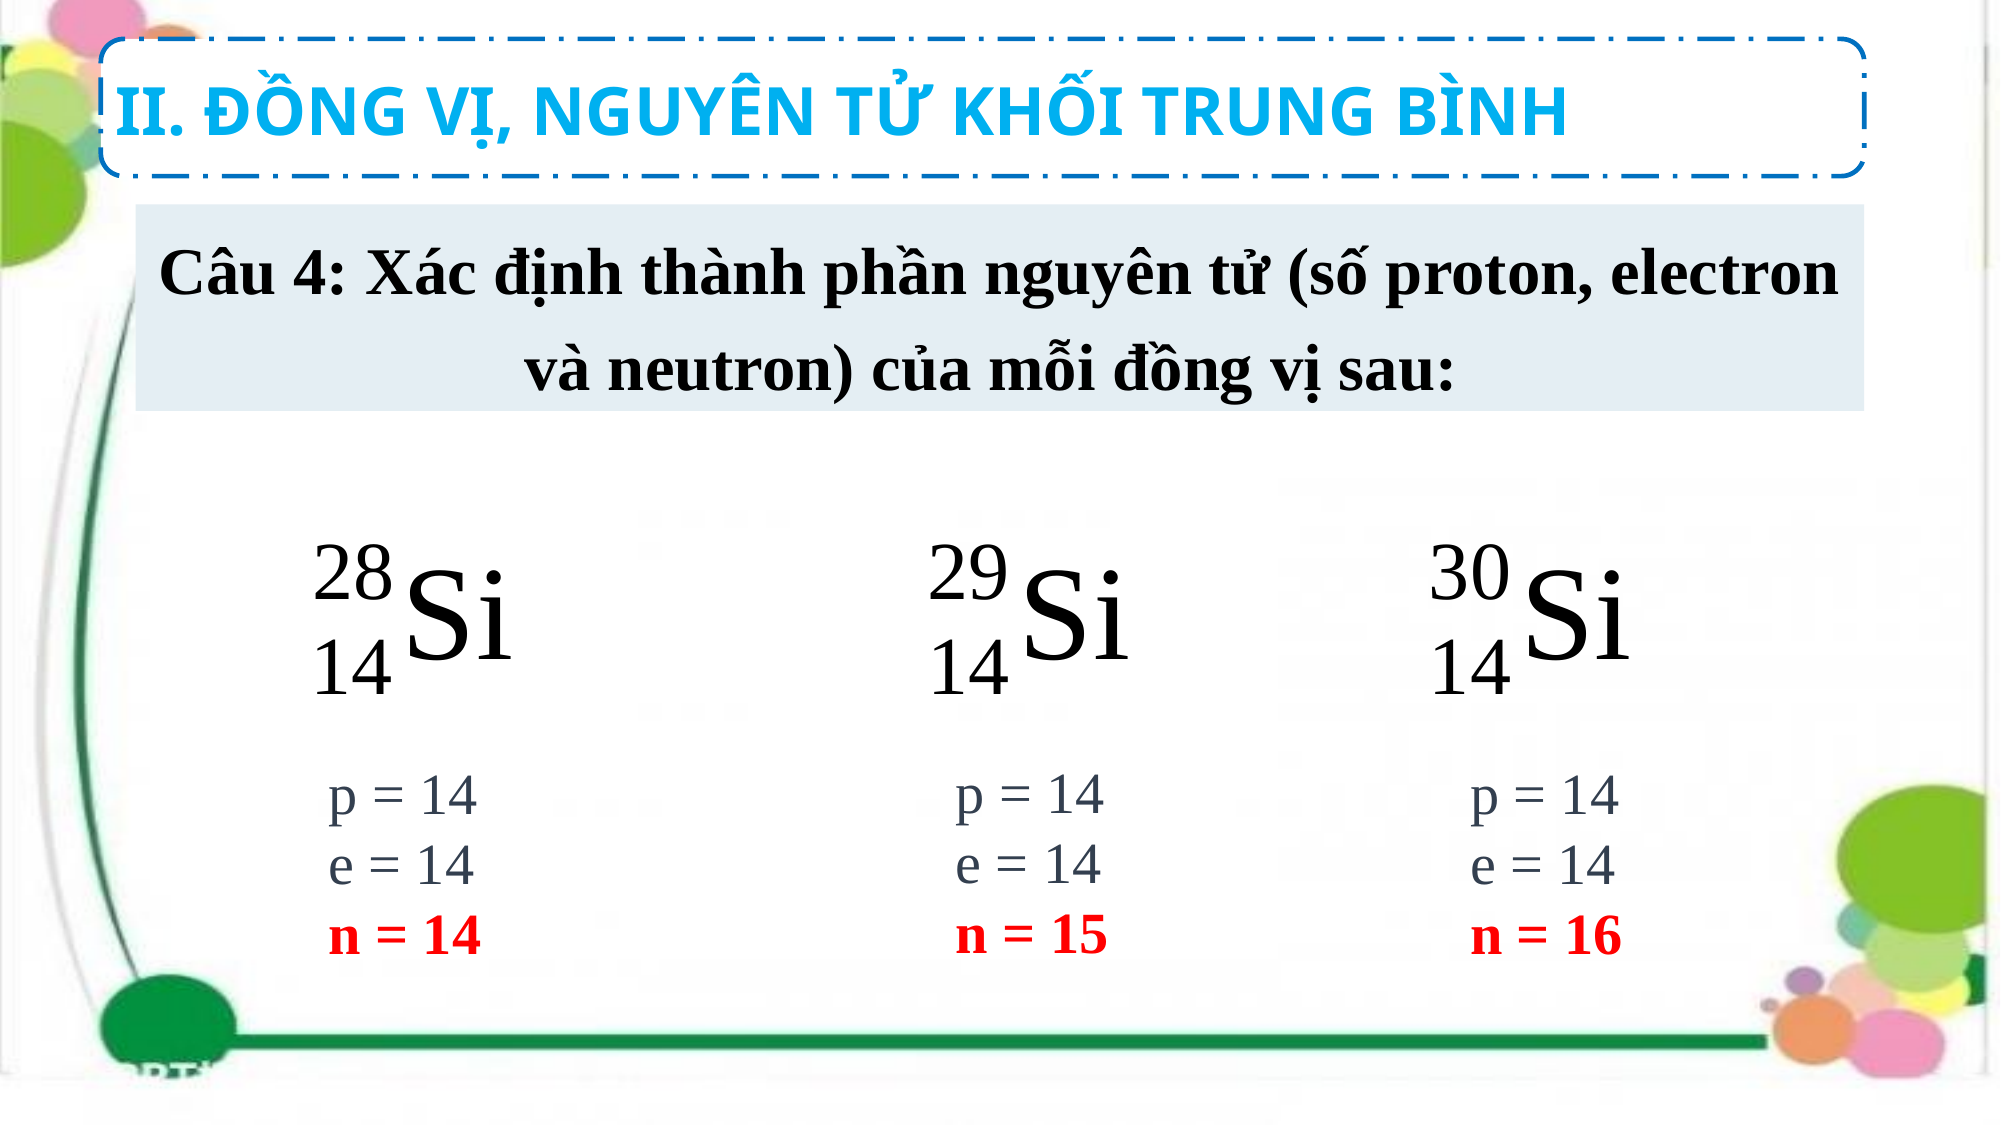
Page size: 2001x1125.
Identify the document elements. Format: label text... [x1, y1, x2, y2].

text_box p = 14 e = 14 n = 16 [1455, 748, 1775, 974]
text_box [99, 37, 1865, 73]
text_box p = 14 e = 14 n = 14 [313, 748, 633, 974]
picture [0, 0, 2001, 1125]
text_box Câu 4: Xác định thành phần nguyên tử (số proton, electron và neutron) của mỗi đồng vị sau: [135, 204, 1865, 411]
text_box II. ĐỒNG VỊ, NGUYÊN TỬ KHỐI TRUNG BÌNH [100, 61, 1944, 157]
text_box [99, 148, 1865, 178]
text_box p = 14 e = 14 n = 15 [940, 747, 1260, 973]
